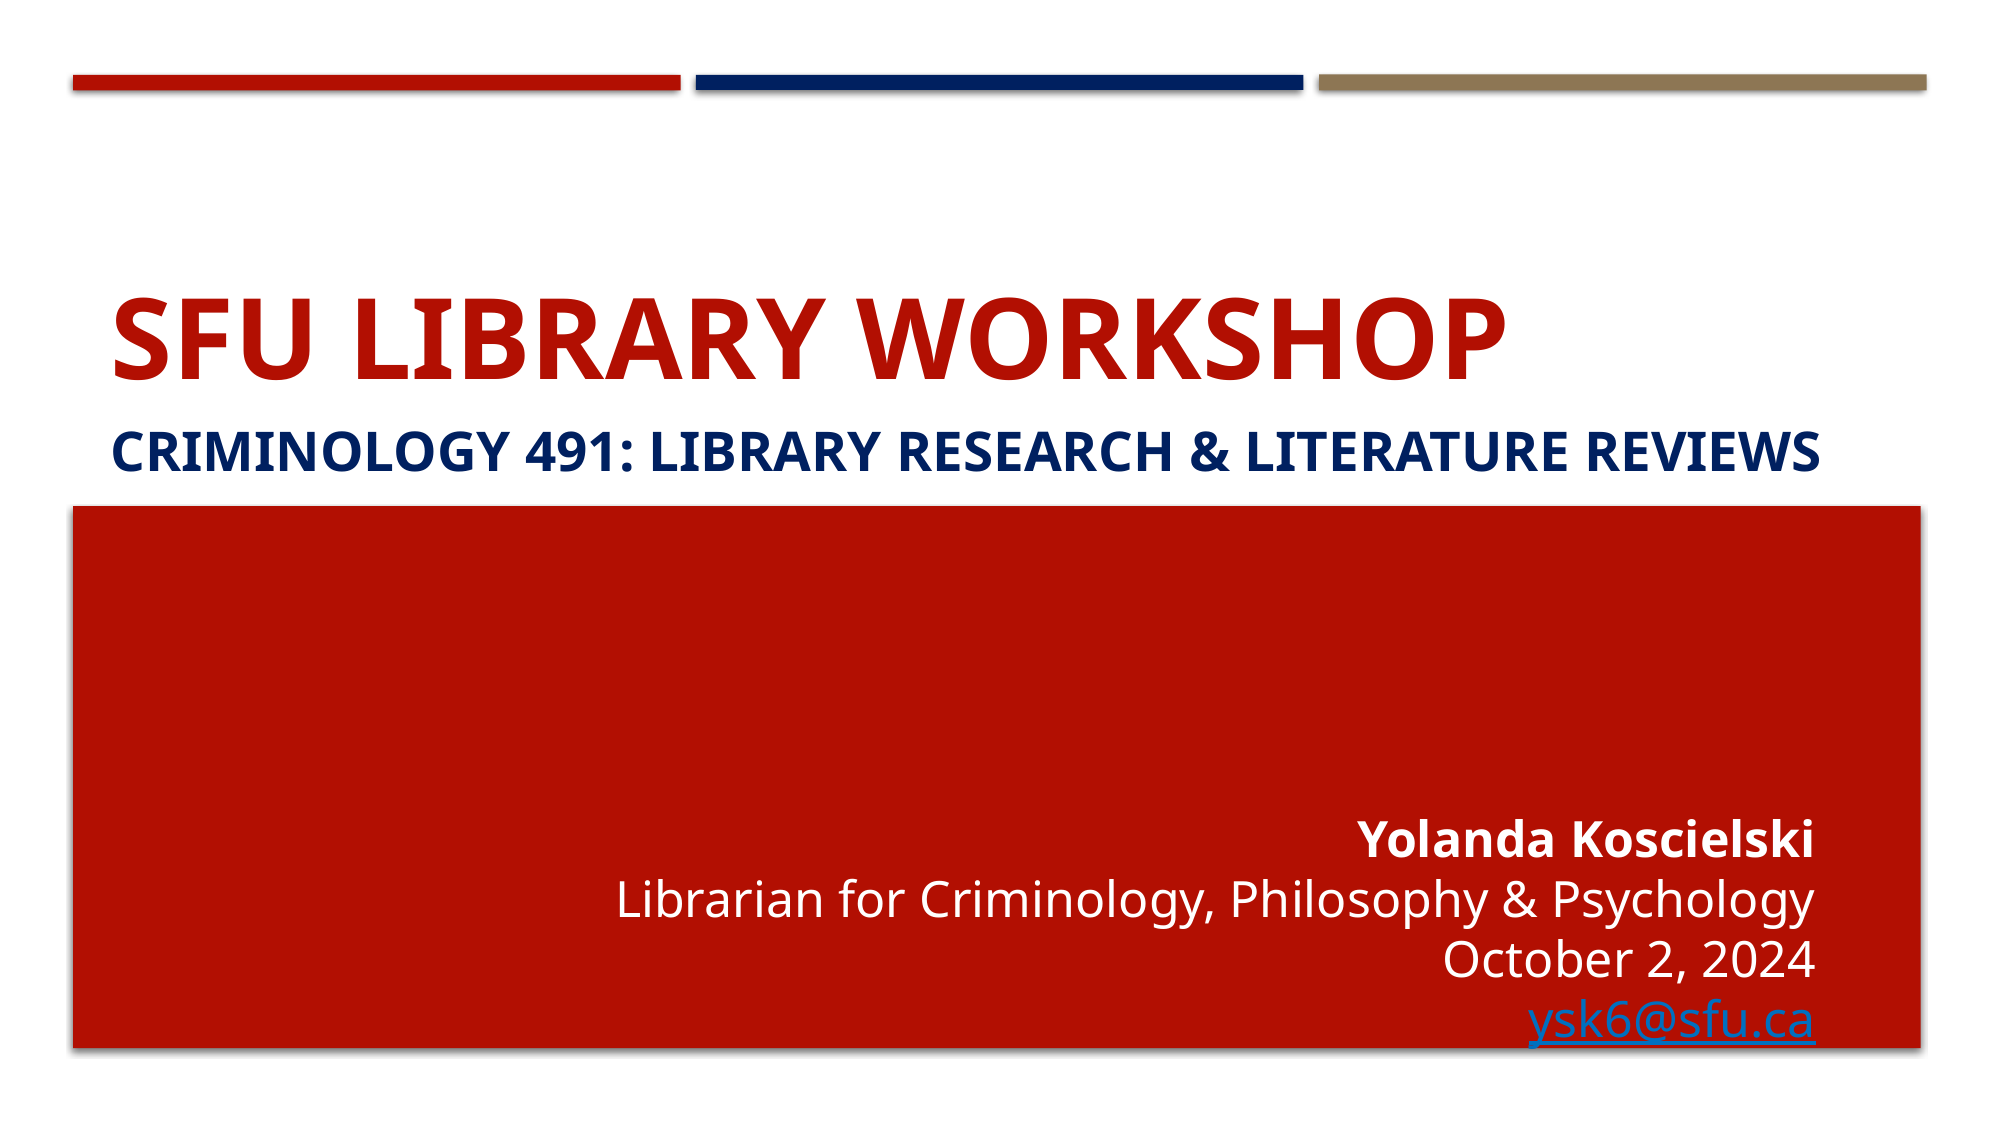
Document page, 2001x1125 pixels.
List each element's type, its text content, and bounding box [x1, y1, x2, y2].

title SFU Library workshop [95, 167, 1899, 409]
subtitle Criminology 491: Library research & Literature reviews [95, 409, 1899, 507]
text_box Yolanda Koscielski Librarian for Criminology, Philosophy & Psychology October 2, 2024 ysk6@sfu.ca [599, 799, 1831, 1063]
